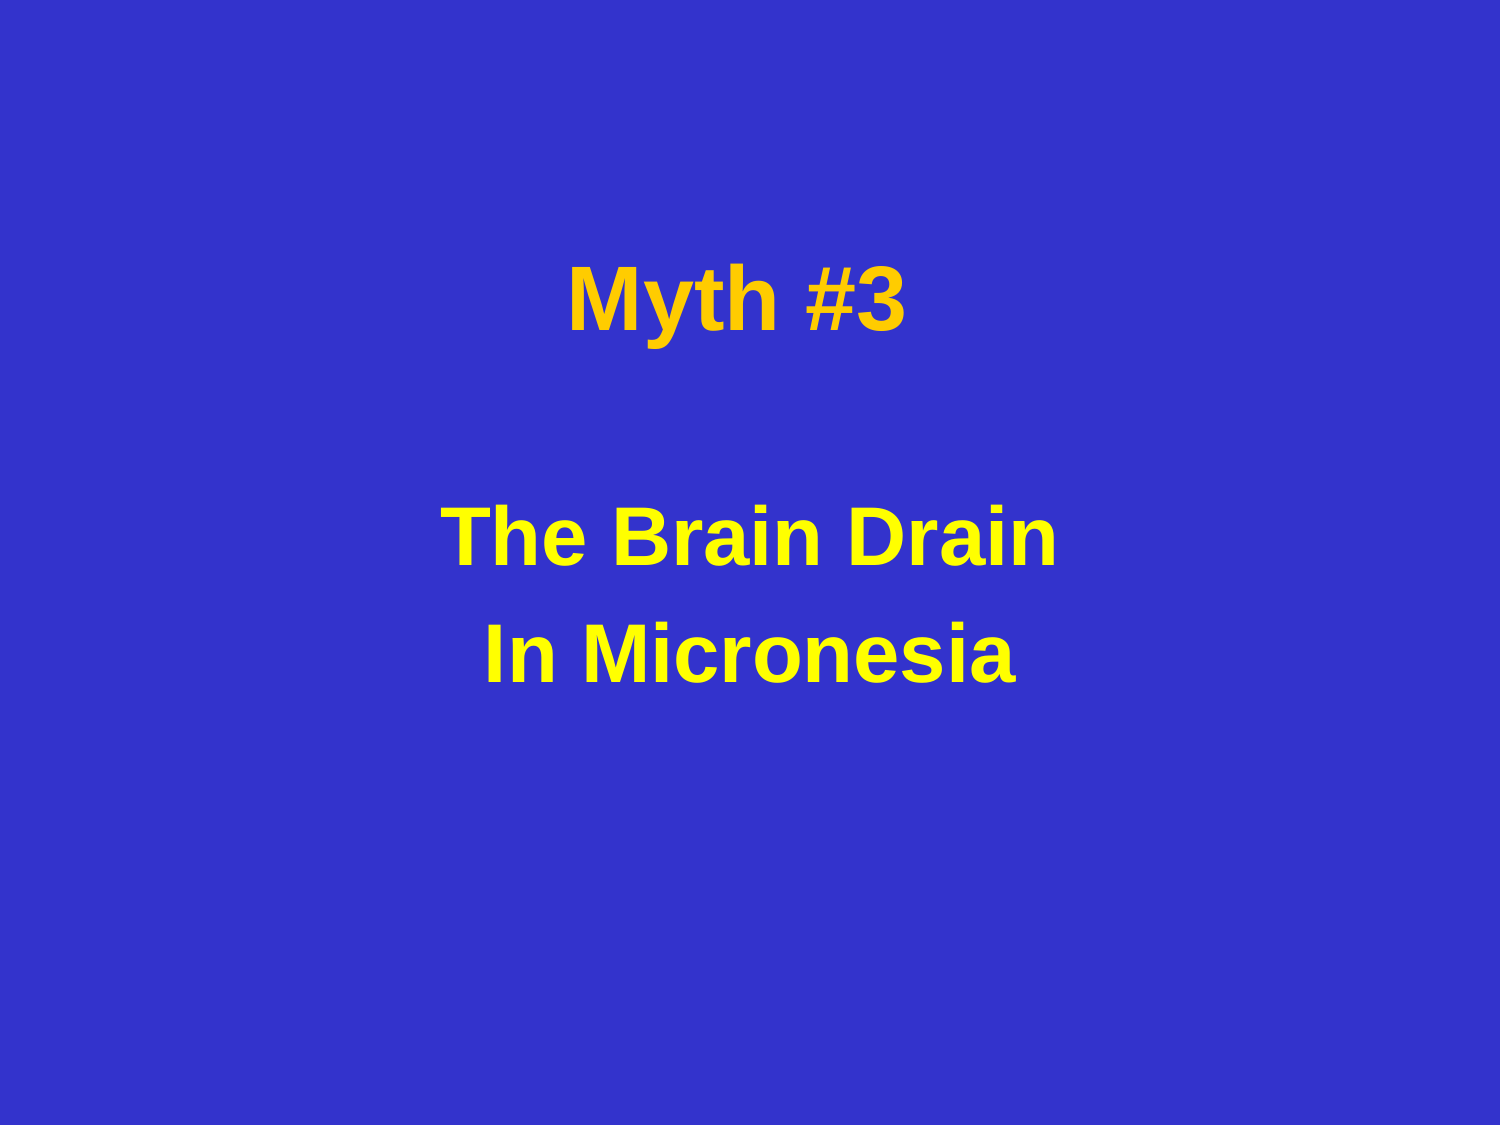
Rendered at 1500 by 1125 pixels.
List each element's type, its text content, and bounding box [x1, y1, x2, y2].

subtitle The Brain Drain In Micronesia [225, 474, 1275, 925]
title Myth #3 [99, 200, 1375, 388]
